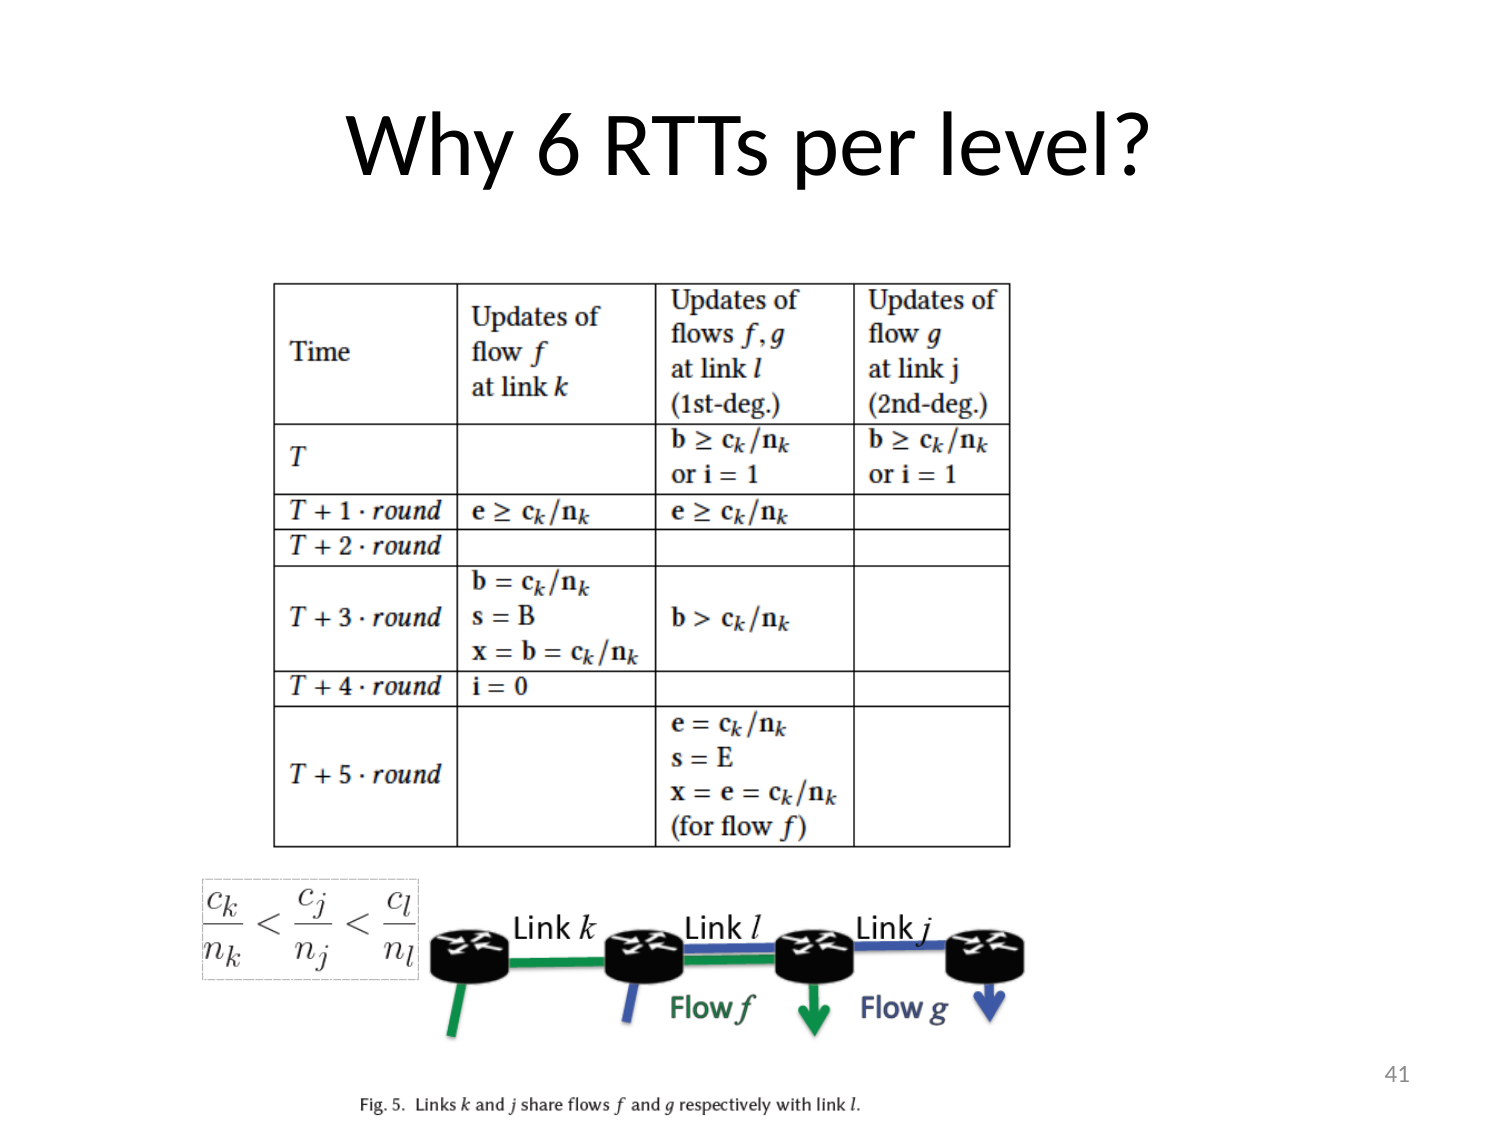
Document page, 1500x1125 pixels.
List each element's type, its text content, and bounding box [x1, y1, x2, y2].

picture [152, 852, 1102, 1125]
title Why 6 RTTs per level? [75, 45, 1425, 233]
slide_number 41 [1107, 1042, 1425, 1103]
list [74, 262, 1278, 924]
